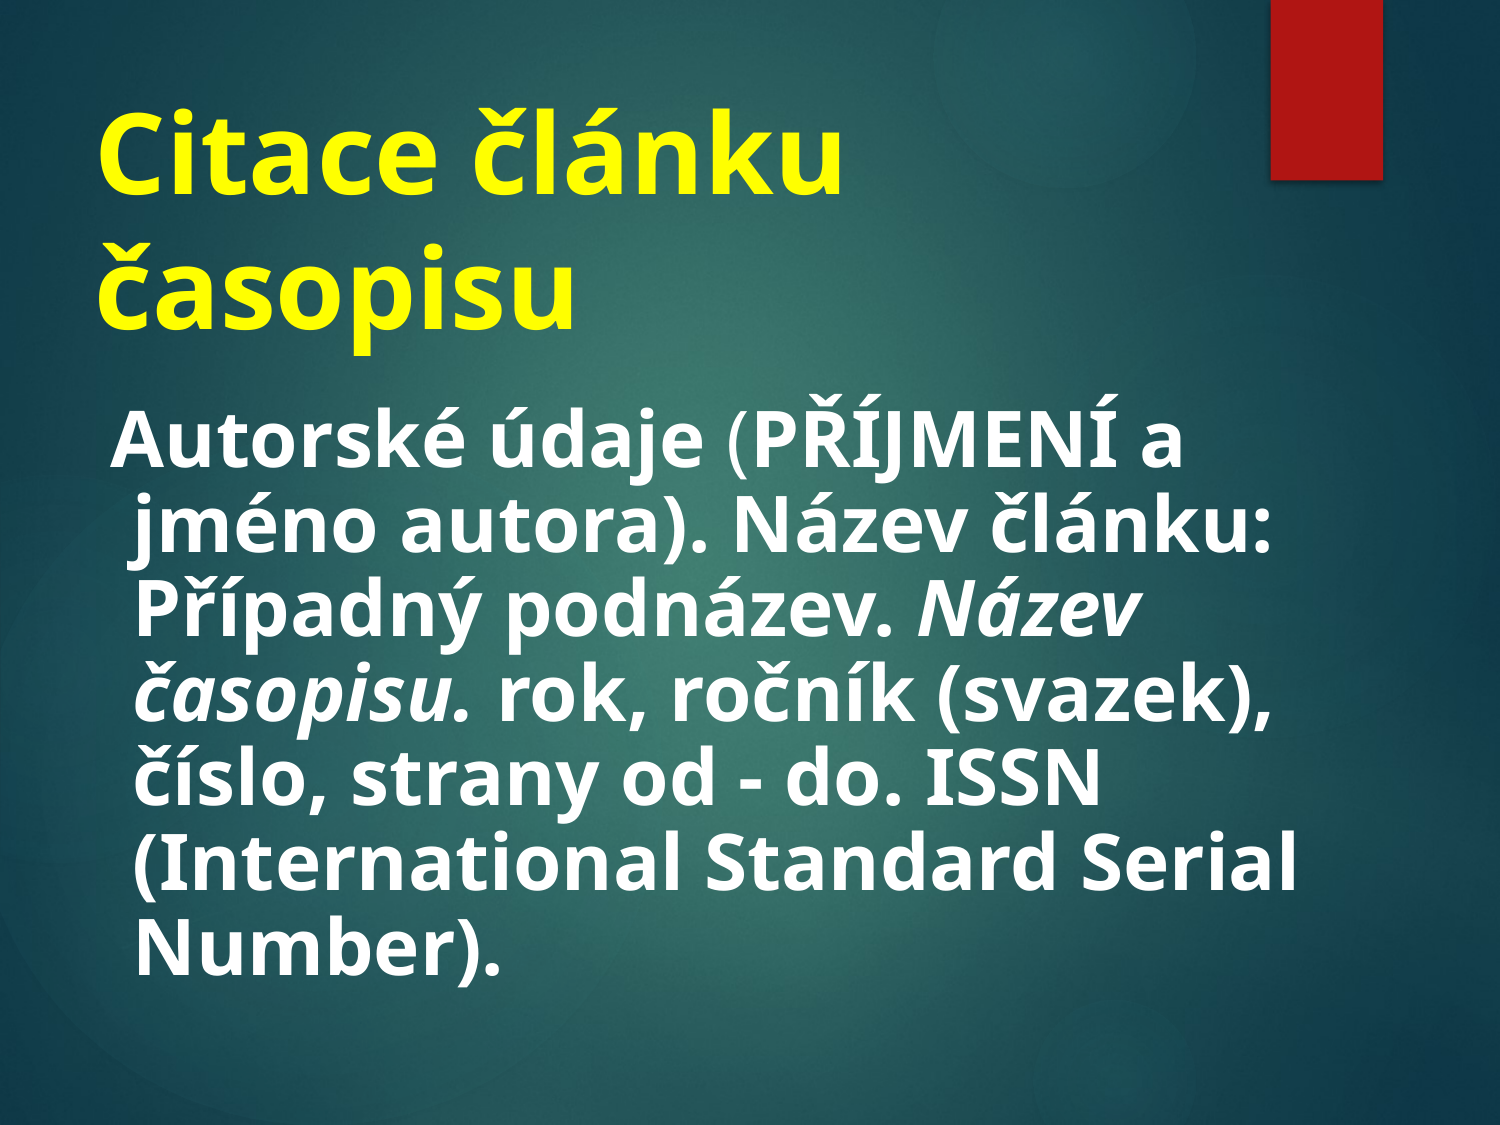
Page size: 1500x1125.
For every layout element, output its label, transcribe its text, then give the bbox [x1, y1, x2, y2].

list Autorské údaje (PŘÍJMENÍ a jméno autora). Název článku: Případný podnázev. Název časopisu. rok, ročník (svazek), číslo, strany od - do. ISSN (International Standard Serial Number). [64, 326, 1415, 1002]
title Citace článku časopisu [79, 74, 1237, 304]
picture [0, 0, 1500, 1125]
